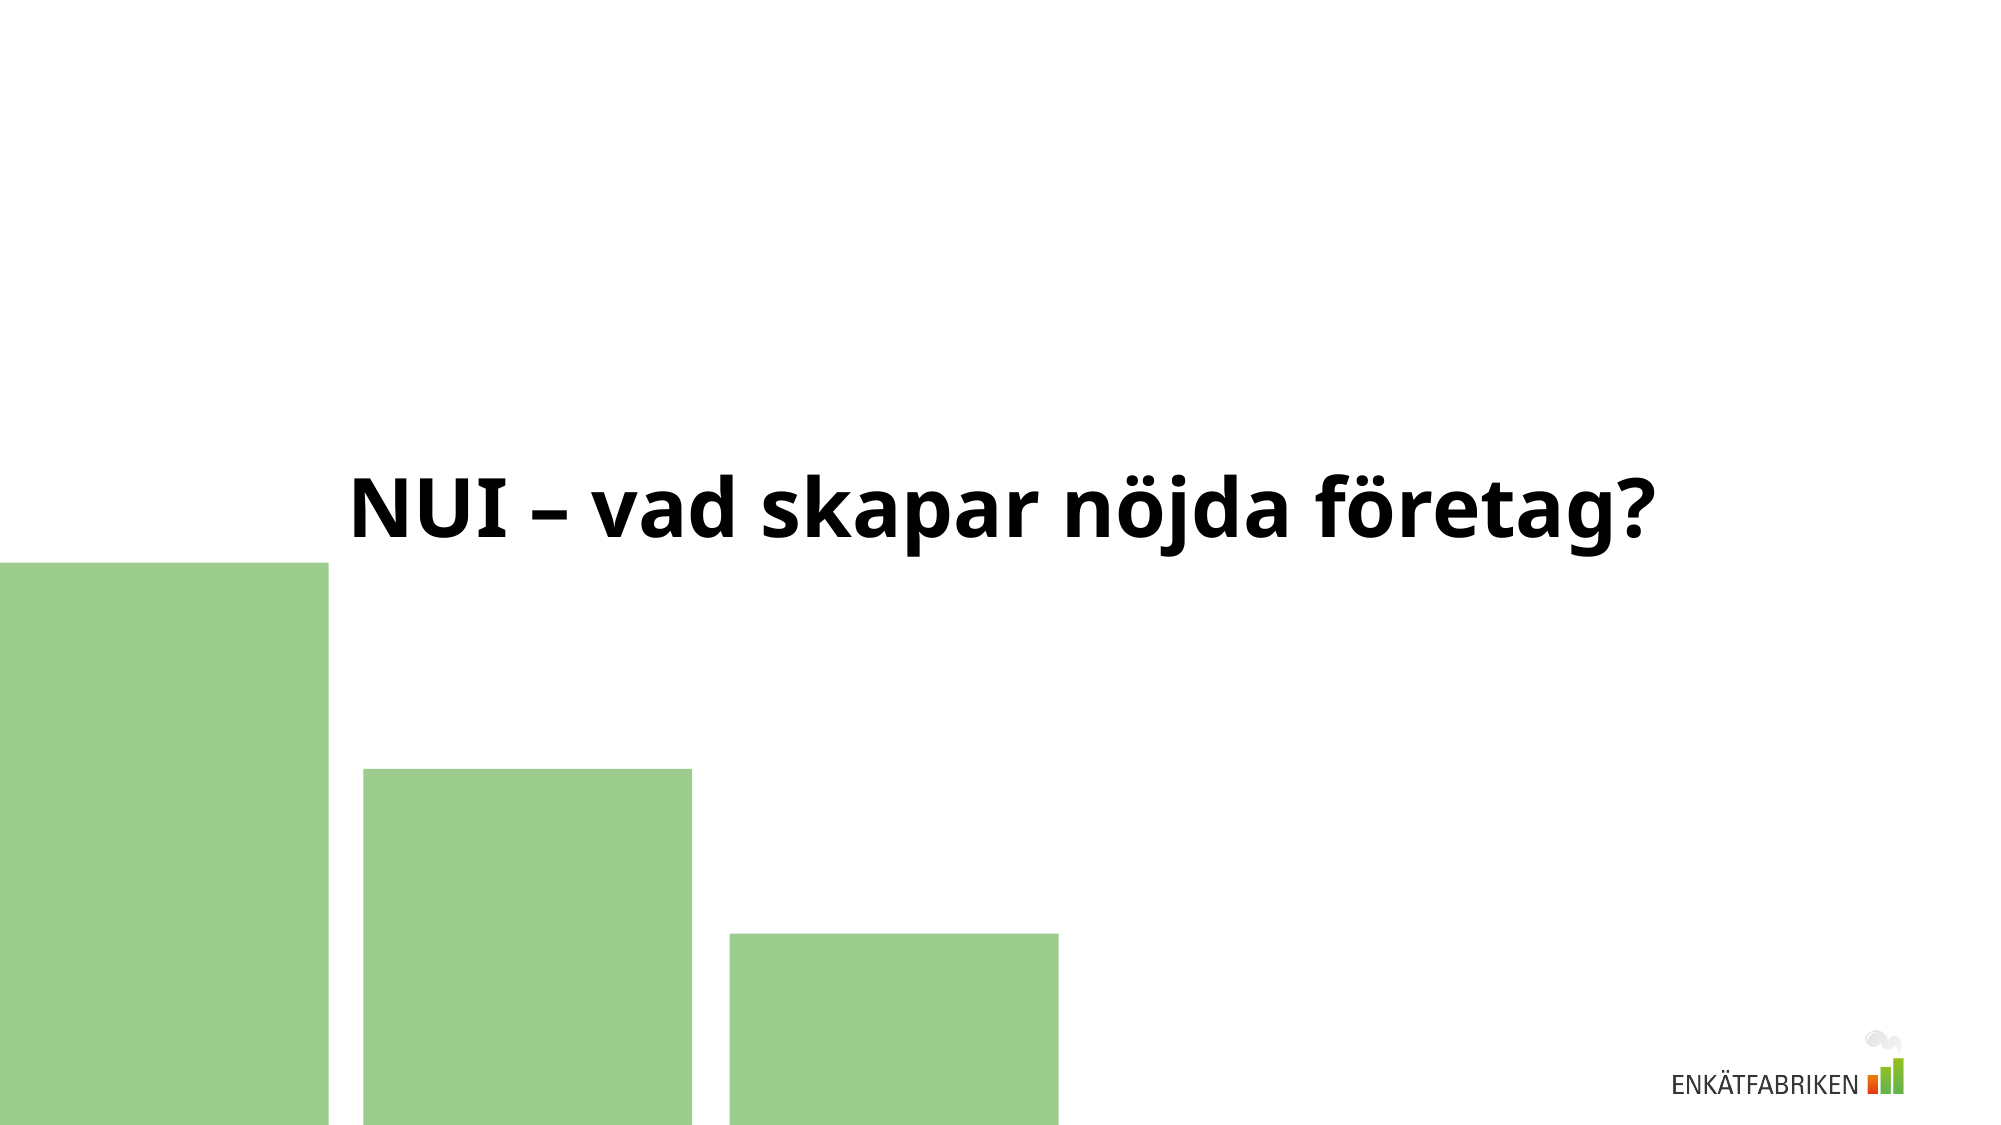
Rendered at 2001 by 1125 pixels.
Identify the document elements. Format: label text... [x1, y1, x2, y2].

picture [1673, 1030, 1904, 1094]
title NUI – vad skapar nöjda företag? [317, 371, 1687, 563]
